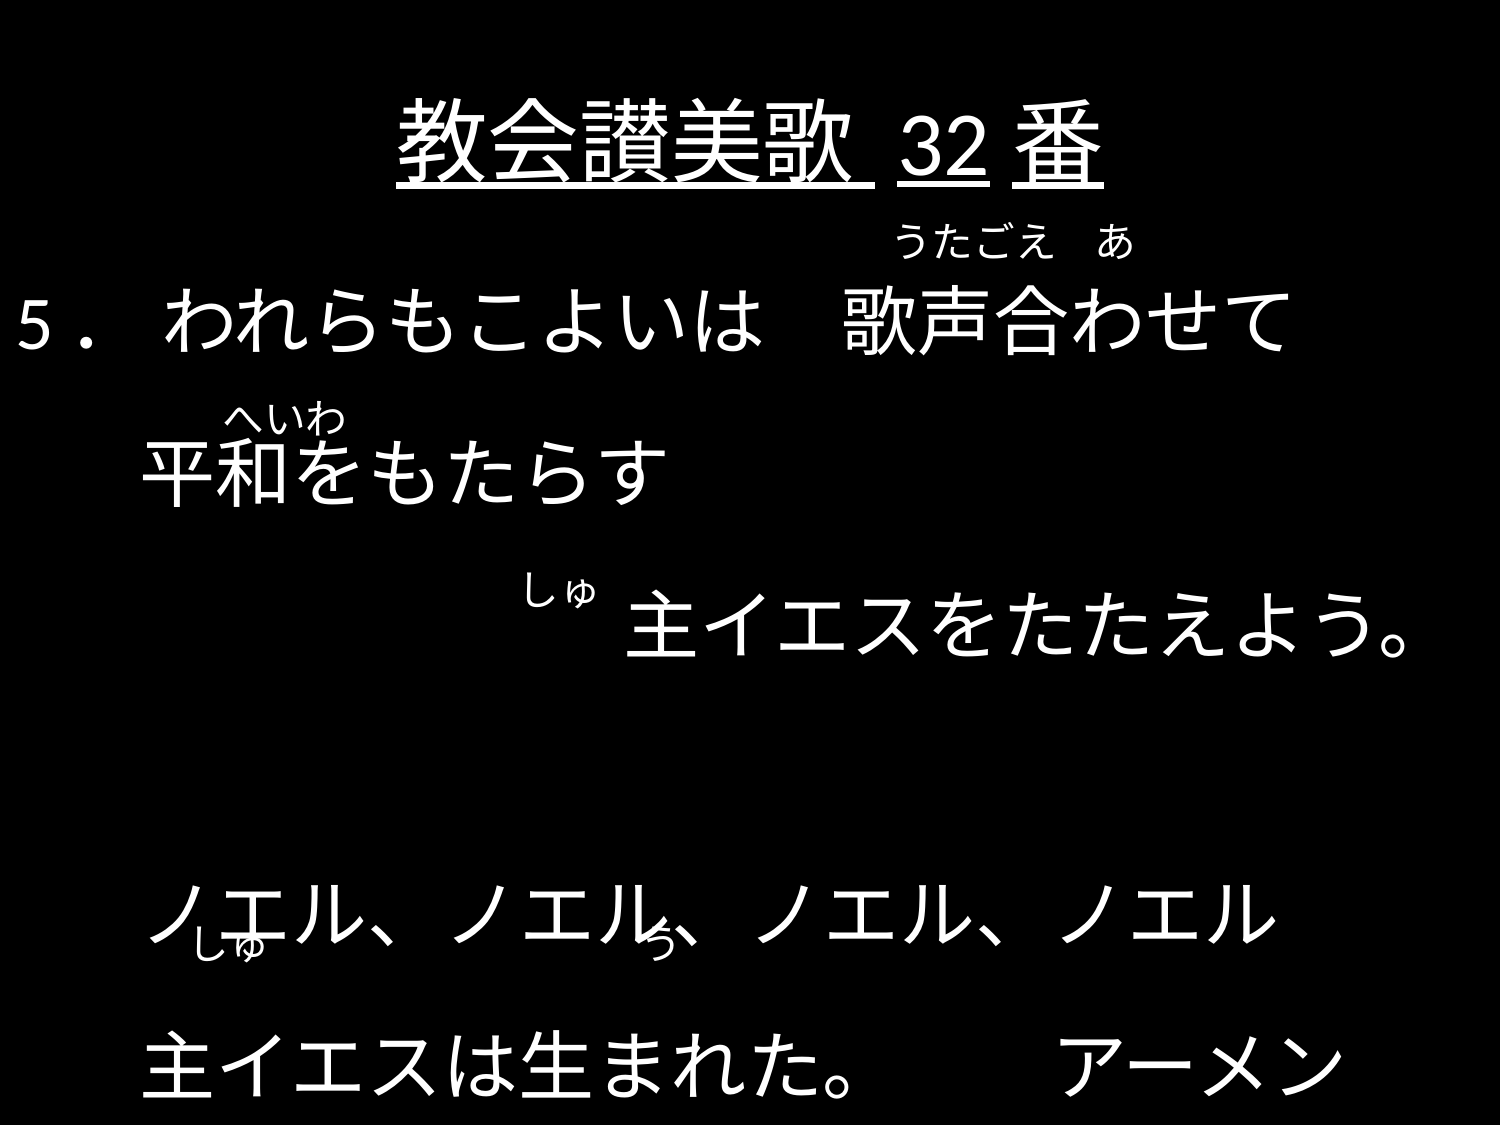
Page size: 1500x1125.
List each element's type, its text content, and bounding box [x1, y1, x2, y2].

list 5． われらもこよいは 歌声合わせて 平和をもたらす 主イエスをたたえよう。 ノエル、ノエル、ノエル、ノエル 主イエスは生まれた。 アーメン [0, 219, 1500, 1125]
text_box しゅ う [88, 910, 1488, 976]
text_box へいわ [100, 385, 1483, 451]
title 教会讃美歌 32番 [74, 44, 1426, 219]
text_box しゅ [76, 555, 1459, 621]
text_box うたごえ あ [88, 208, 1483, 273]
